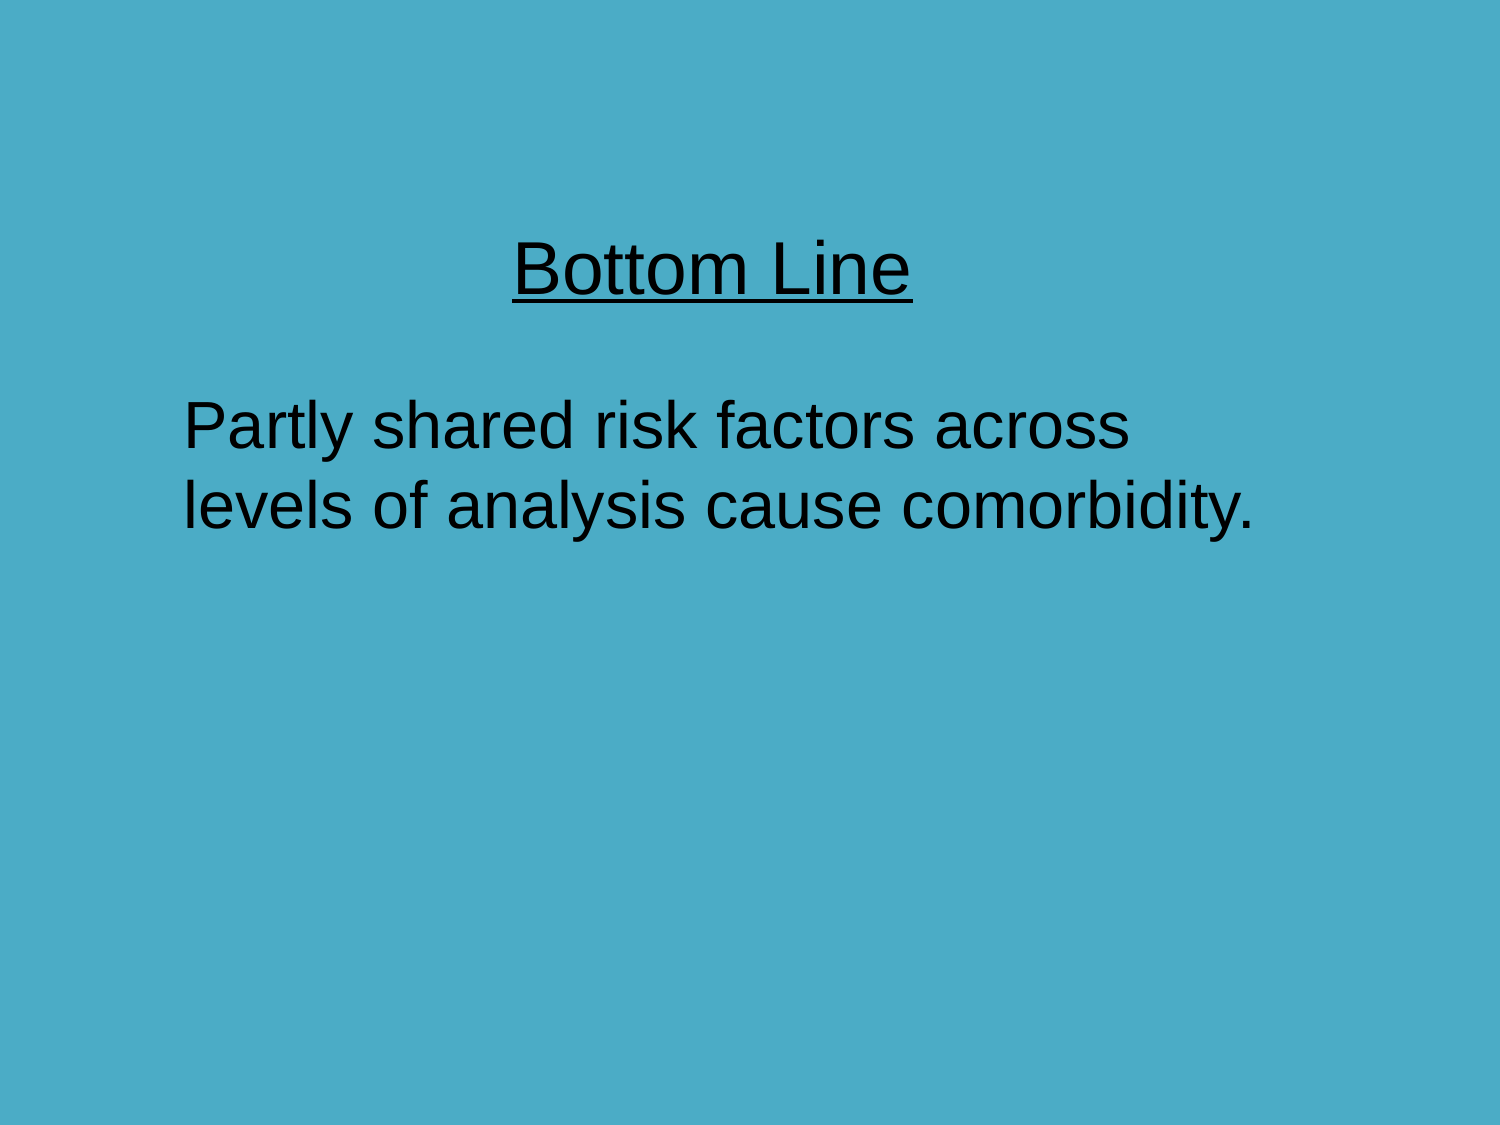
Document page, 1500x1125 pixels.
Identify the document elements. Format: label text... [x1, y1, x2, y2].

text_box Bottom Line [37, 212, 1388, 318]
text_box Partly shared risk factors across levels of analysis cause comorbidity. [93, 374, 1332, 550]
